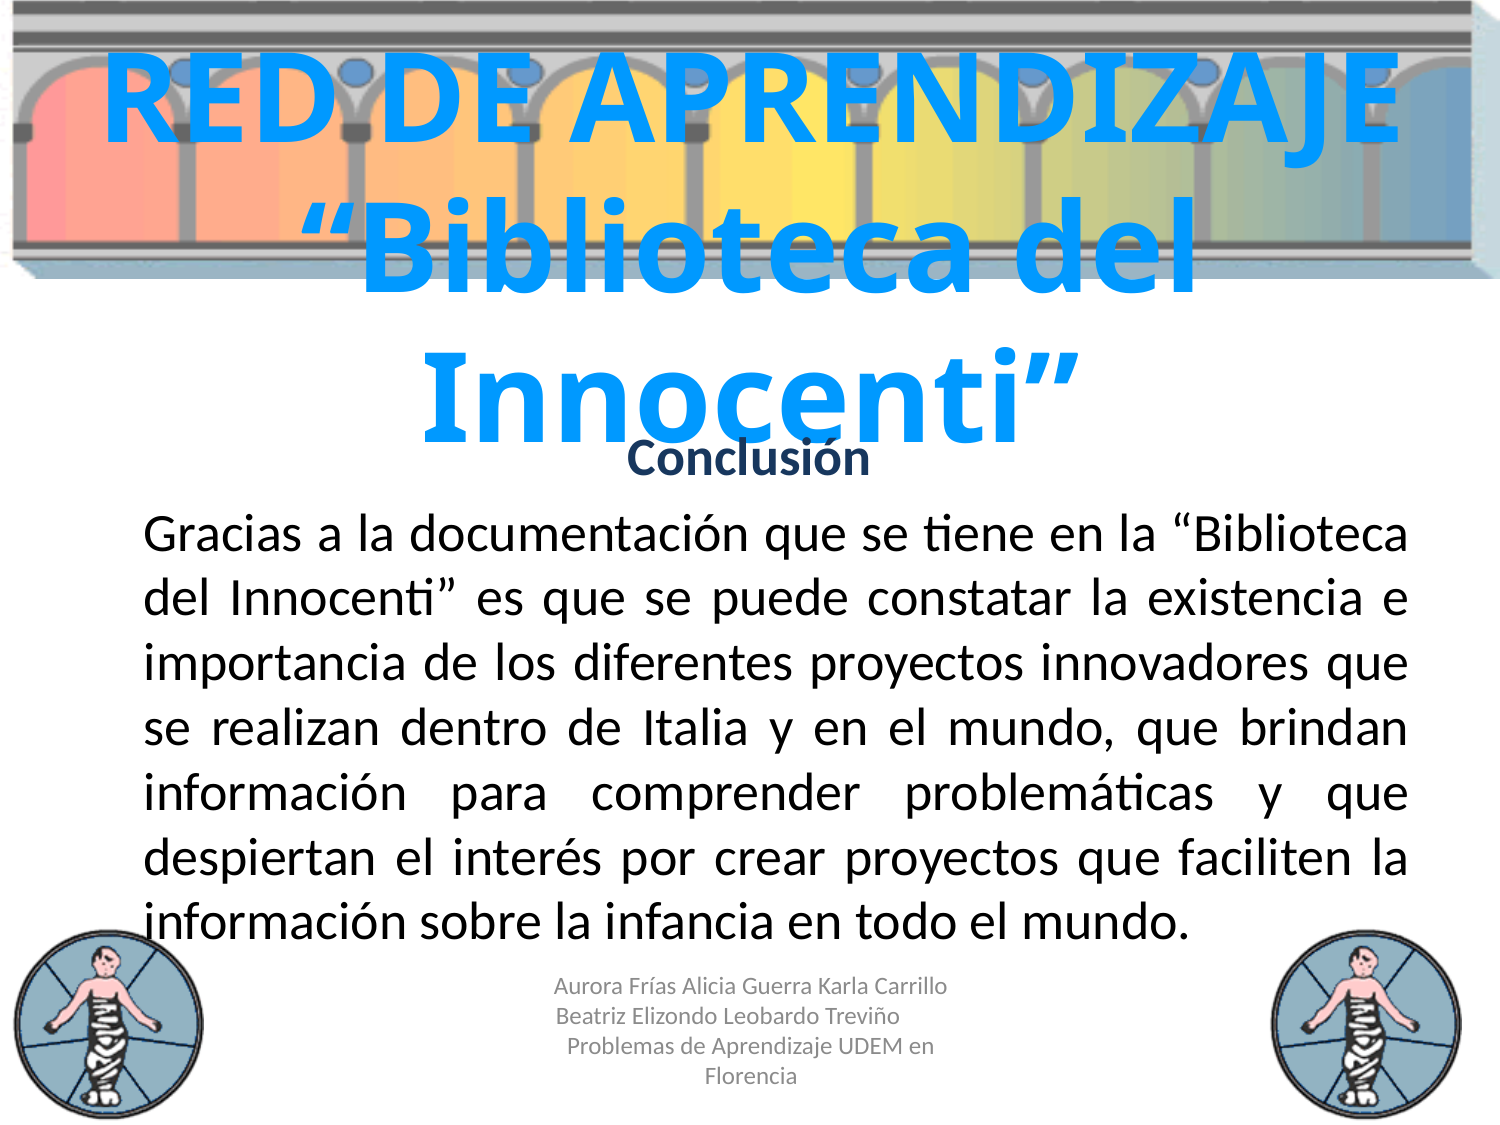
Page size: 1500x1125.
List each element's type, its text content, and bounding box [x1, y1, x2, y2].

picture [1257, 917, 1462, 1125]
footer Aurora Frías Alicia Guerra Karla Carrillo Beatriz Elizondo Leobardo Treviño Problemas de Aprendizaje UDEM en Florencia [513, 999, 989, 1060]
picture [0, 917, 205, 1125]
list Conclusión Gracias a la documentación que se tiene en la “Biblioteca del Innocenti” es que se puede constatar la existencia e importancia de los diferentes proyectos innovadores que se realizan dentro de Italia y en el mundo, que brindan información para comprender problemáticas y que despiertan el interés por crear proyectos que faciliten la información sobre la infancia en todo el mundo. [75, 287, 1425, 1005]
picture [0, 0, 1500, 280]
